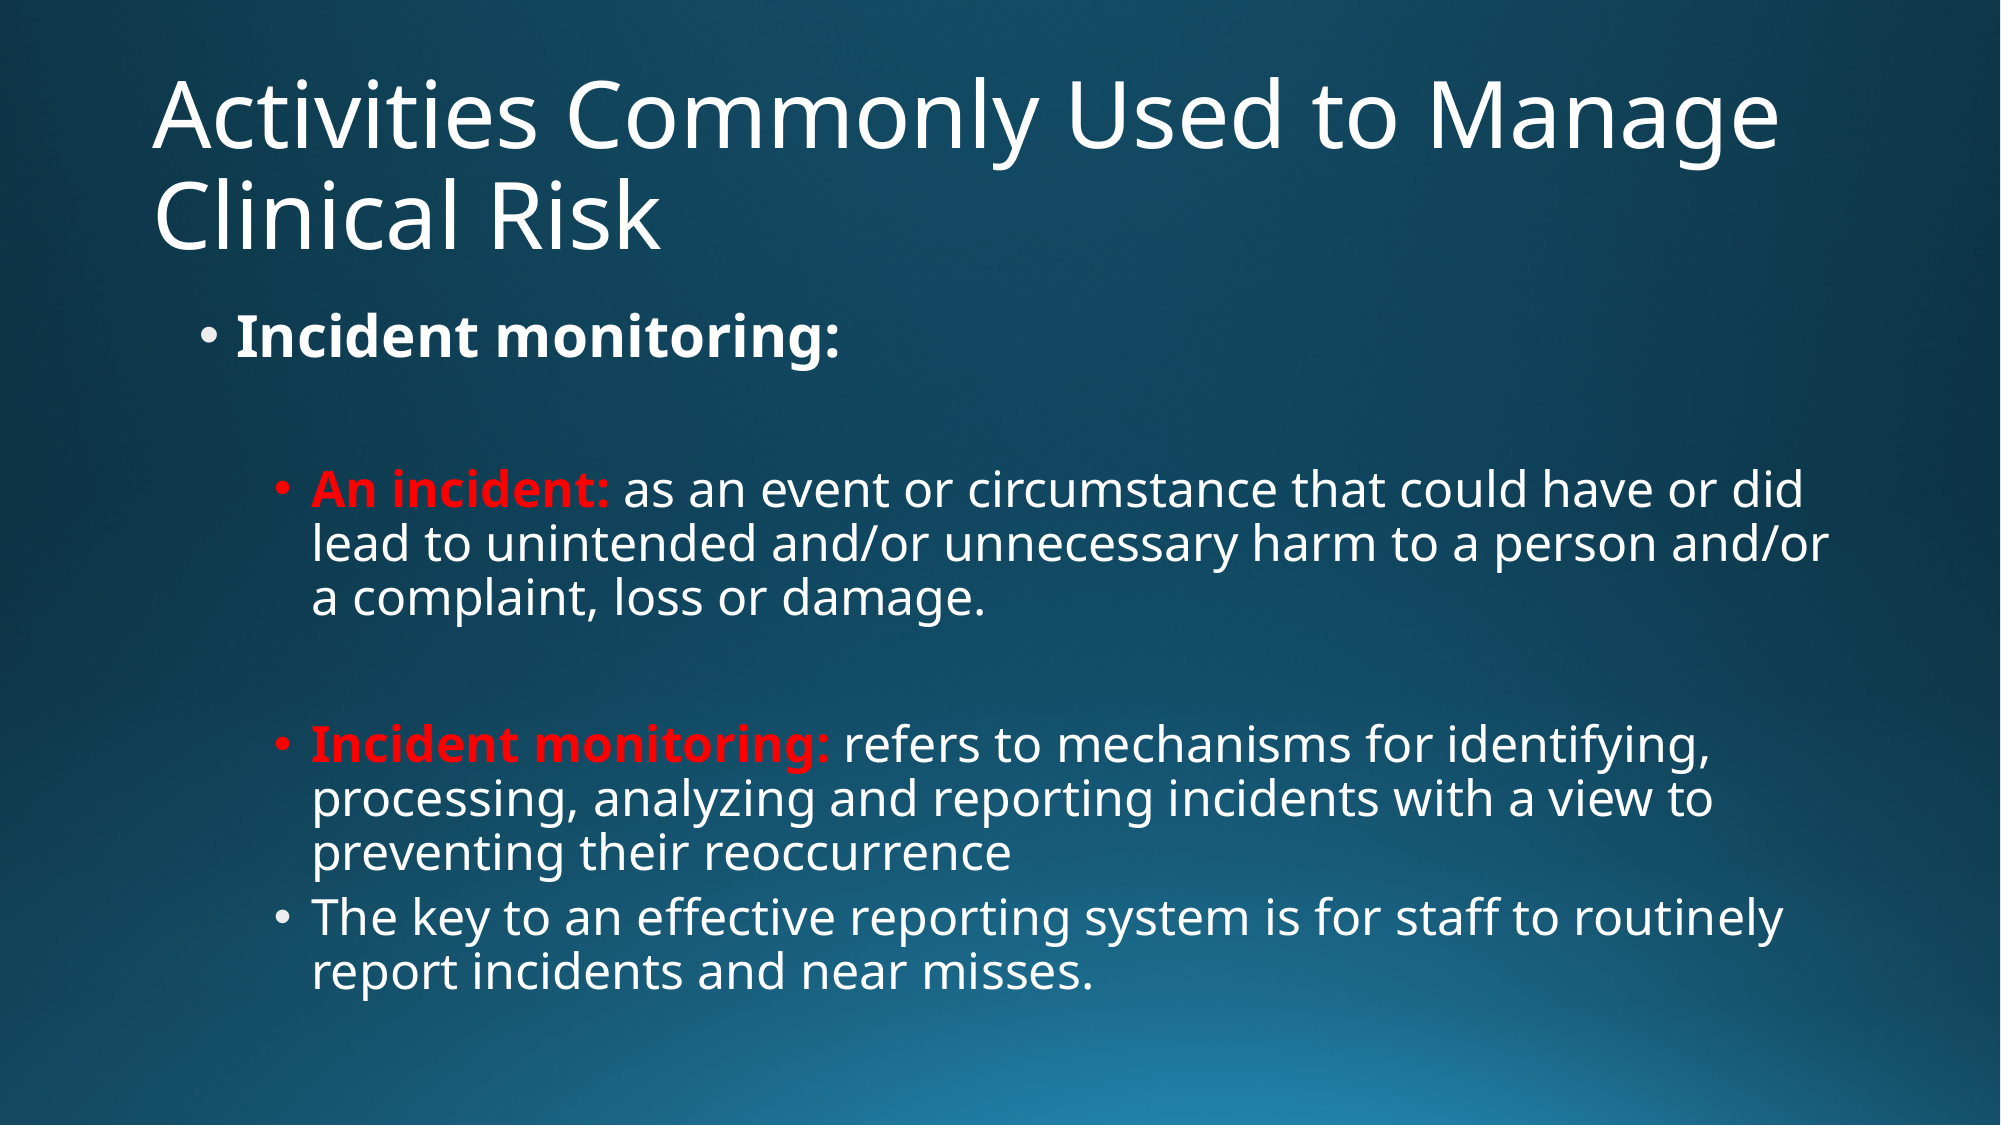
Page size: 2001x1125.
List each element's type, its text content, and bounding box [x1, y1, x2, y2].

title Activities Commonly Used to Manage Clinical Risk [137, 59, 1863, 278]
list Incident monitoring: An incident: as an event or circumstance that could have or did lead to unintended and/or unnecessary harm to a person and/or a complaint, loss or damage. Incident monitoring: refers to mechanisms for identifying, processing, analyzing and reporting incidents with a view to preventing their reoccurrence The key to an effective reporting system is for staff to routinely report incidents and near misses. [183, 299, 1863, 1014]
picture [0, 0, 2001, 1125]
